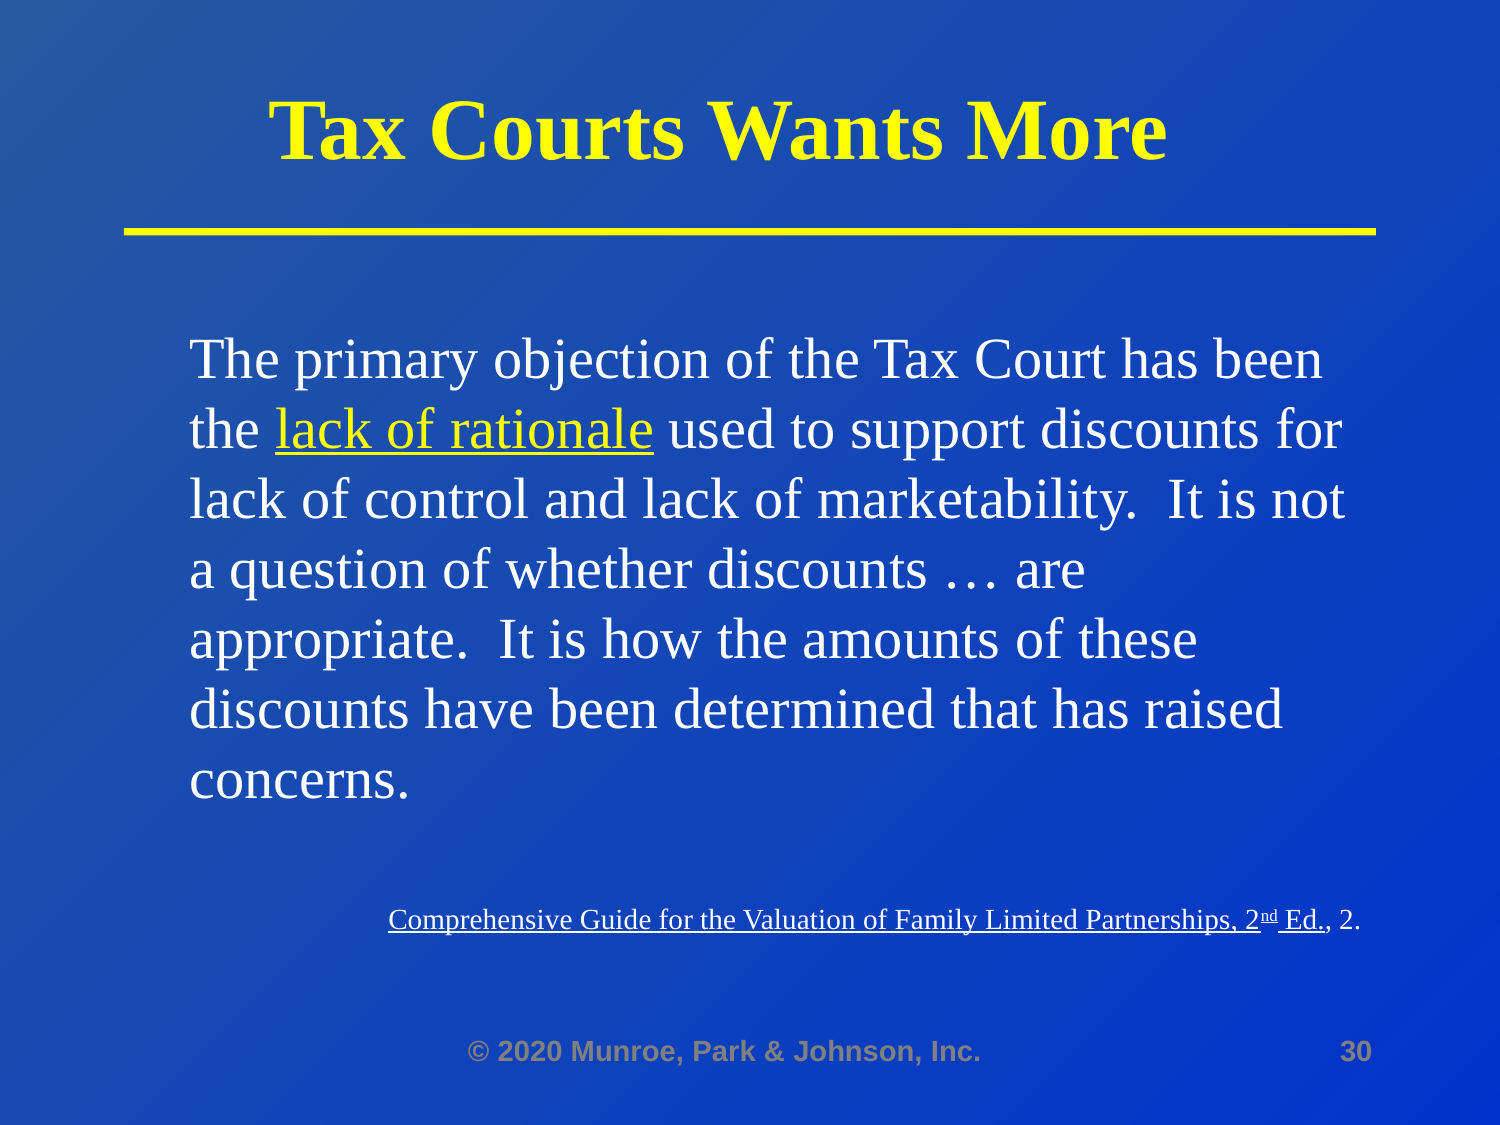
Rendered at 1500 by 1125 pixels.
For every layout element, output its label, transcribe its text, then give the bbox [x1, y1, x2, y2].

footer © 2020 Munroe, Park & Johnson, Inc. [399, 1024, 1051, 1101]
title Tax Courts Wants More [137, 37, 1301, 213]
text_box The primary objection of the Tax Court has been the lack of rationale used to support discounts for lack of control and lack of marketability. It is not a question of whether discounts … are appropriate. It is how the amounts of these discounts have been determined that has raised concerns. [174, 312, 1380, 818]
text_box Comprehensive Guide for the Valuation of Family Limited Partnerships, 2nd Ed., 2. [112, 893, 1376, 943]
slide_number 30 [1074, 1024, 1388, 1101]
